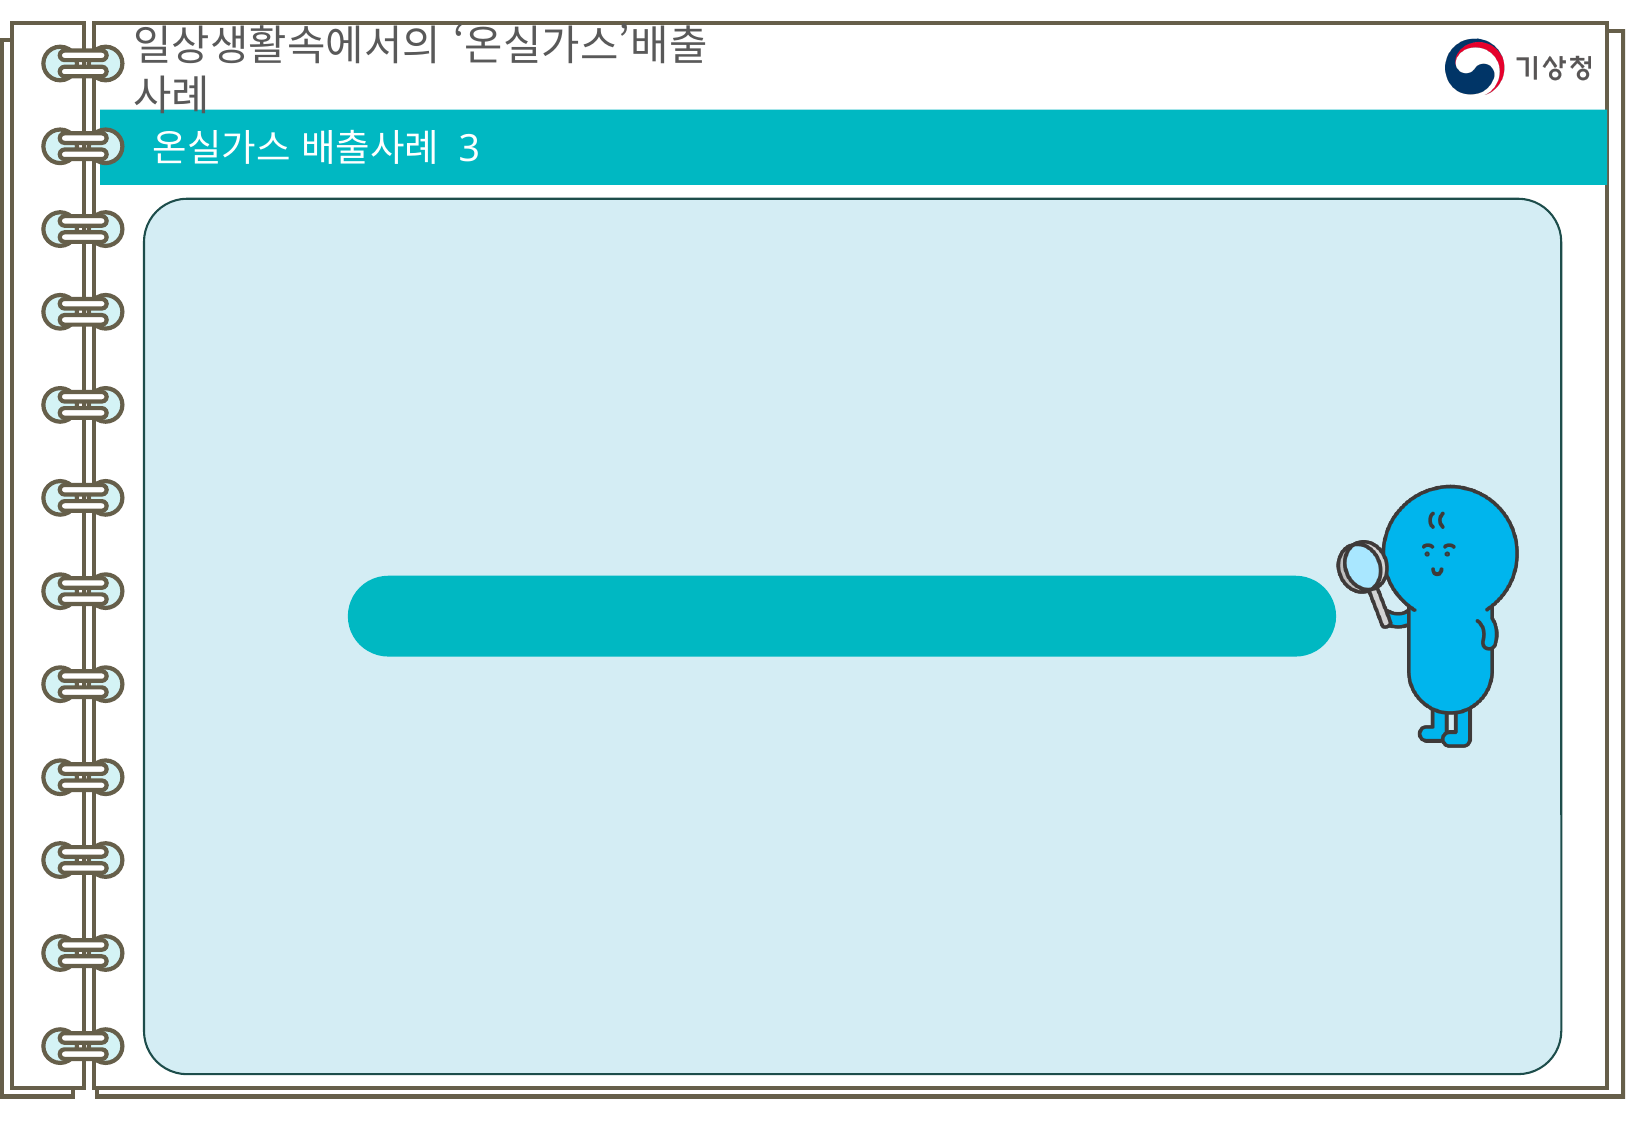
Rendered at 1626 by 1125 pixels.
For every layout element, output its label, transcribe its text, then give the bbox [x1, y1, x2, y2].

picture [1445, 38, 1591, 95]
text_box 일상생활속에서의 ‘온실가스’배출 사례 [118, 31, 802, 107]
text_box 온실가스 배출사례 3 [91, 108, 1008, 184]
picture [1336, 484, 1519, 748]
text_box [142, 197, 1563, 1076]
text_box 온실가스 배출 사례 3 관련 영상 [346, 574, 1336, 658]
